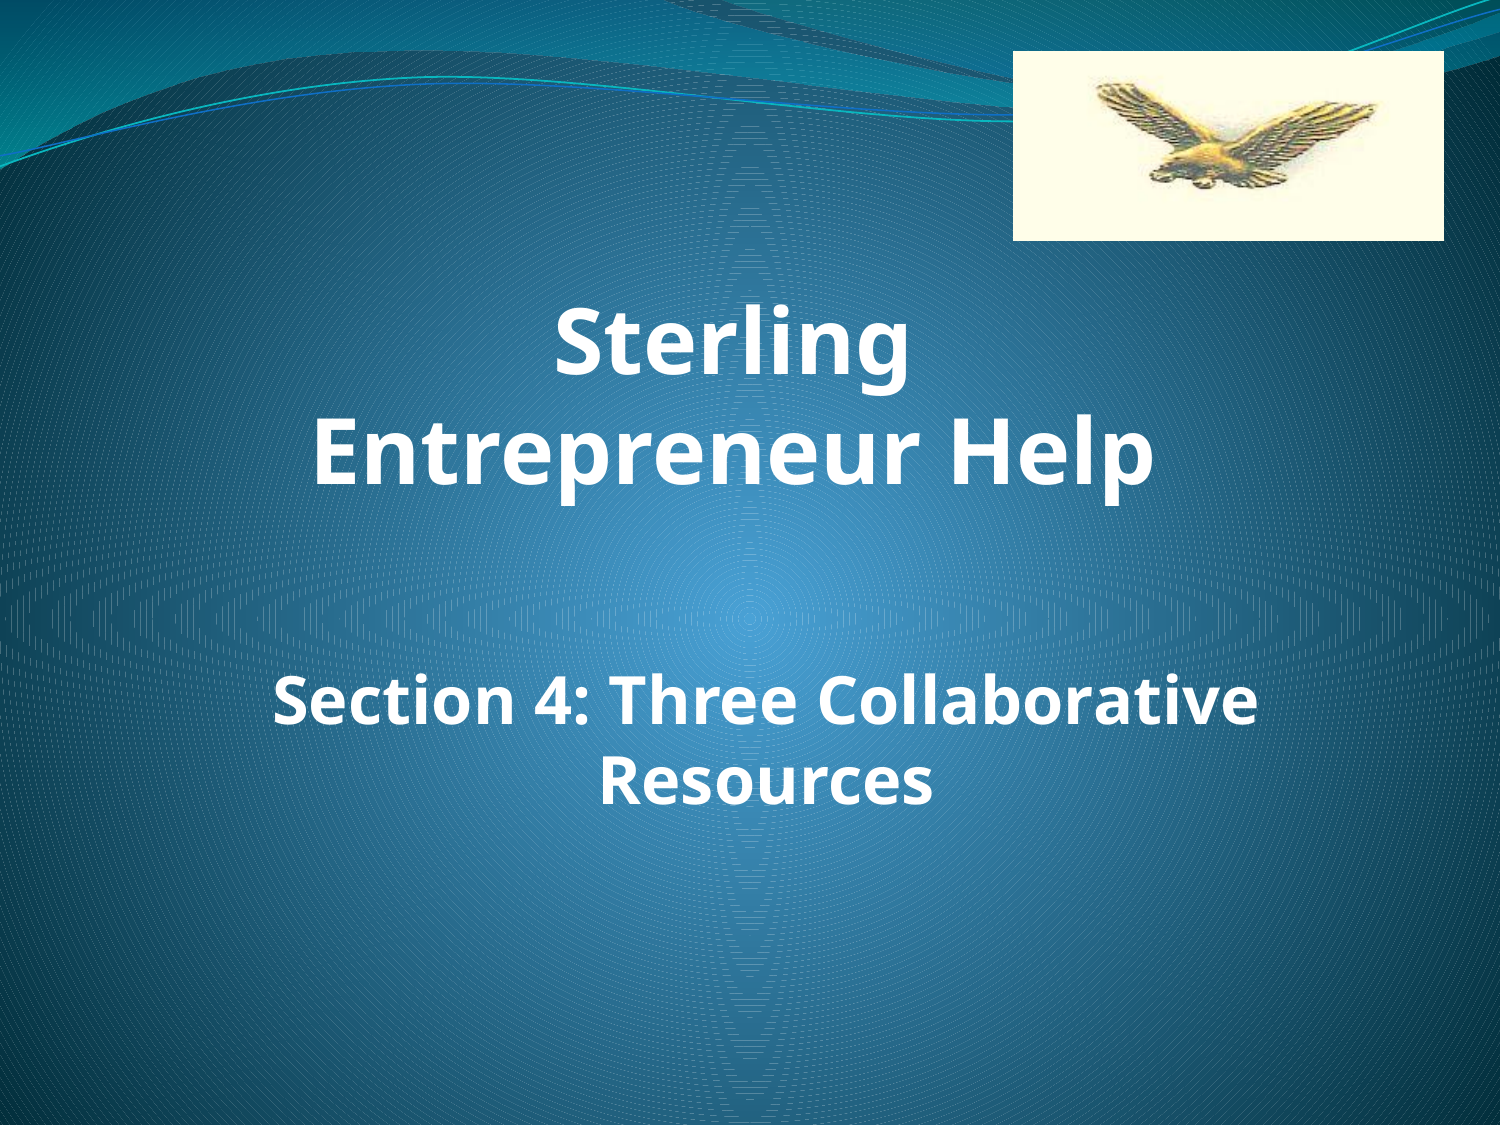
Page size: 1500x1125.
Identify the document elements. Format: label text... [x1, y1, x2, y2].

picture [1013, 51, 1444, 242]
subtitle Section 4: Three Collaborative Resources [99, 650, 1444, 938]
title Sterling Entrepreneur Help [187, 212, 1306, 613]
